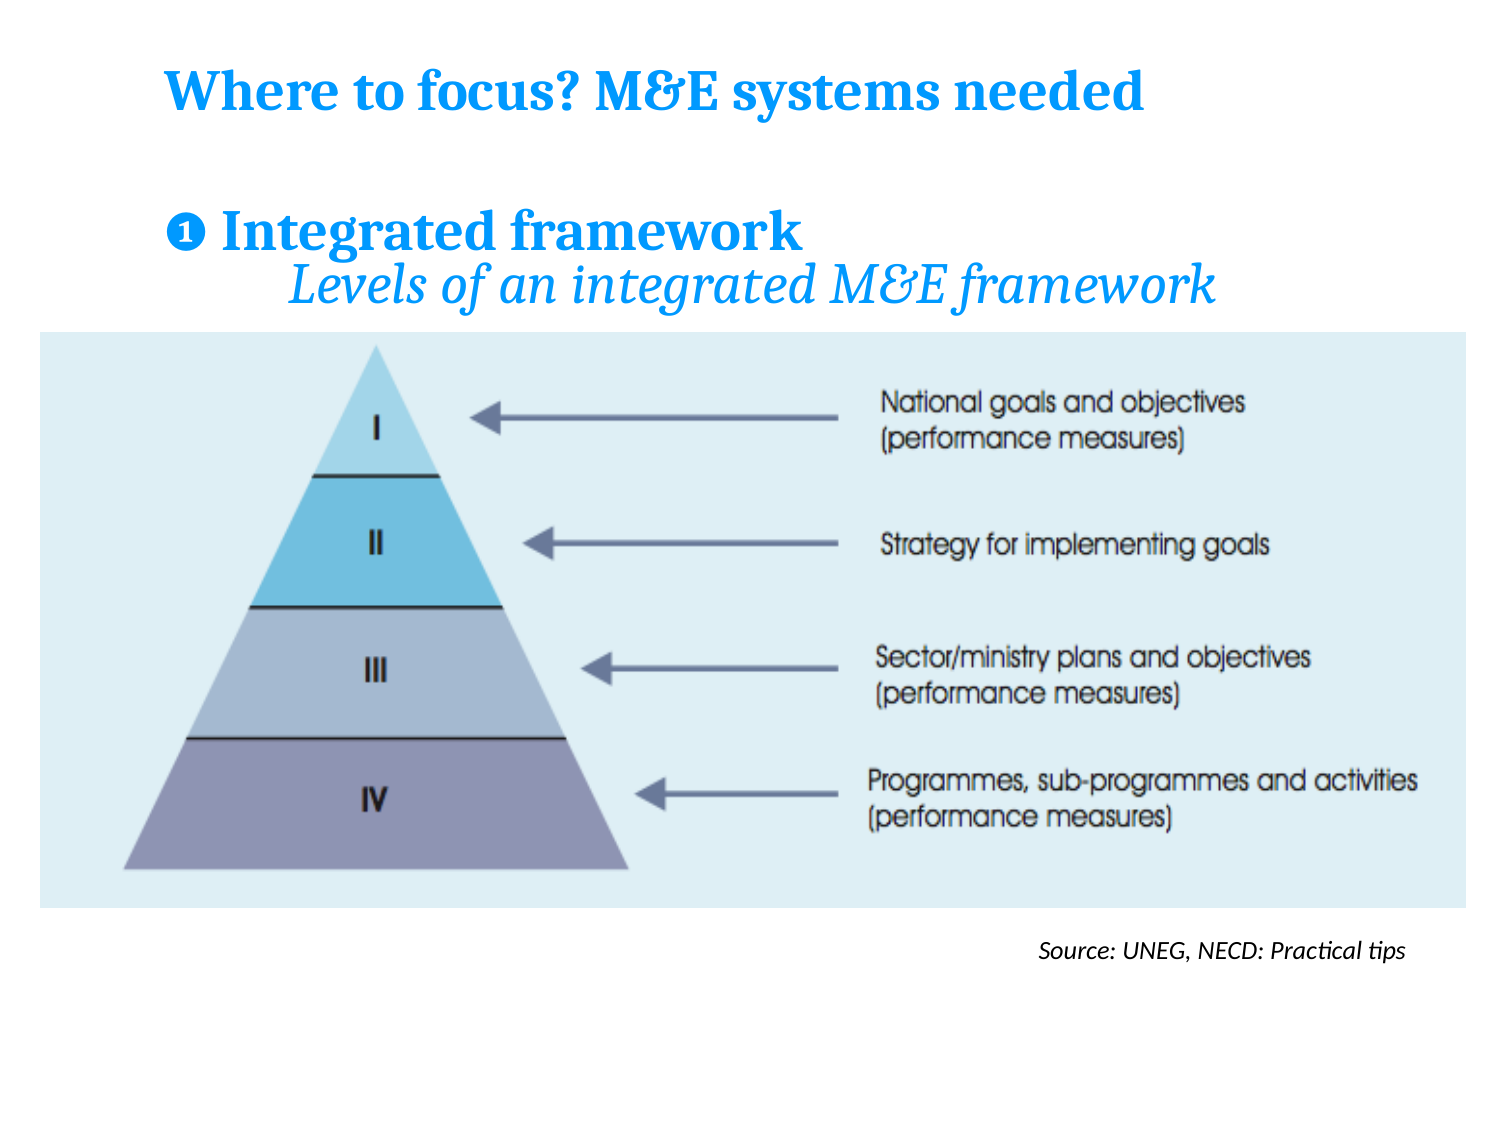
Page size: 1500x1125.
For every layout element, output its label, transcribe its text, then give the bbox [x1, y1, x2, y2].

text_box Where to focus? M&E systems needed ❶ Integrated framework [150, 44, 1400, 270]
picture [40, 332, 1467, 908]
text_box Levels of an integrated M&E framework [128, 238, 1378, 323]
text_box Source: UNEG, NECD: Practical tips [1023, 925, 1484, 973]
